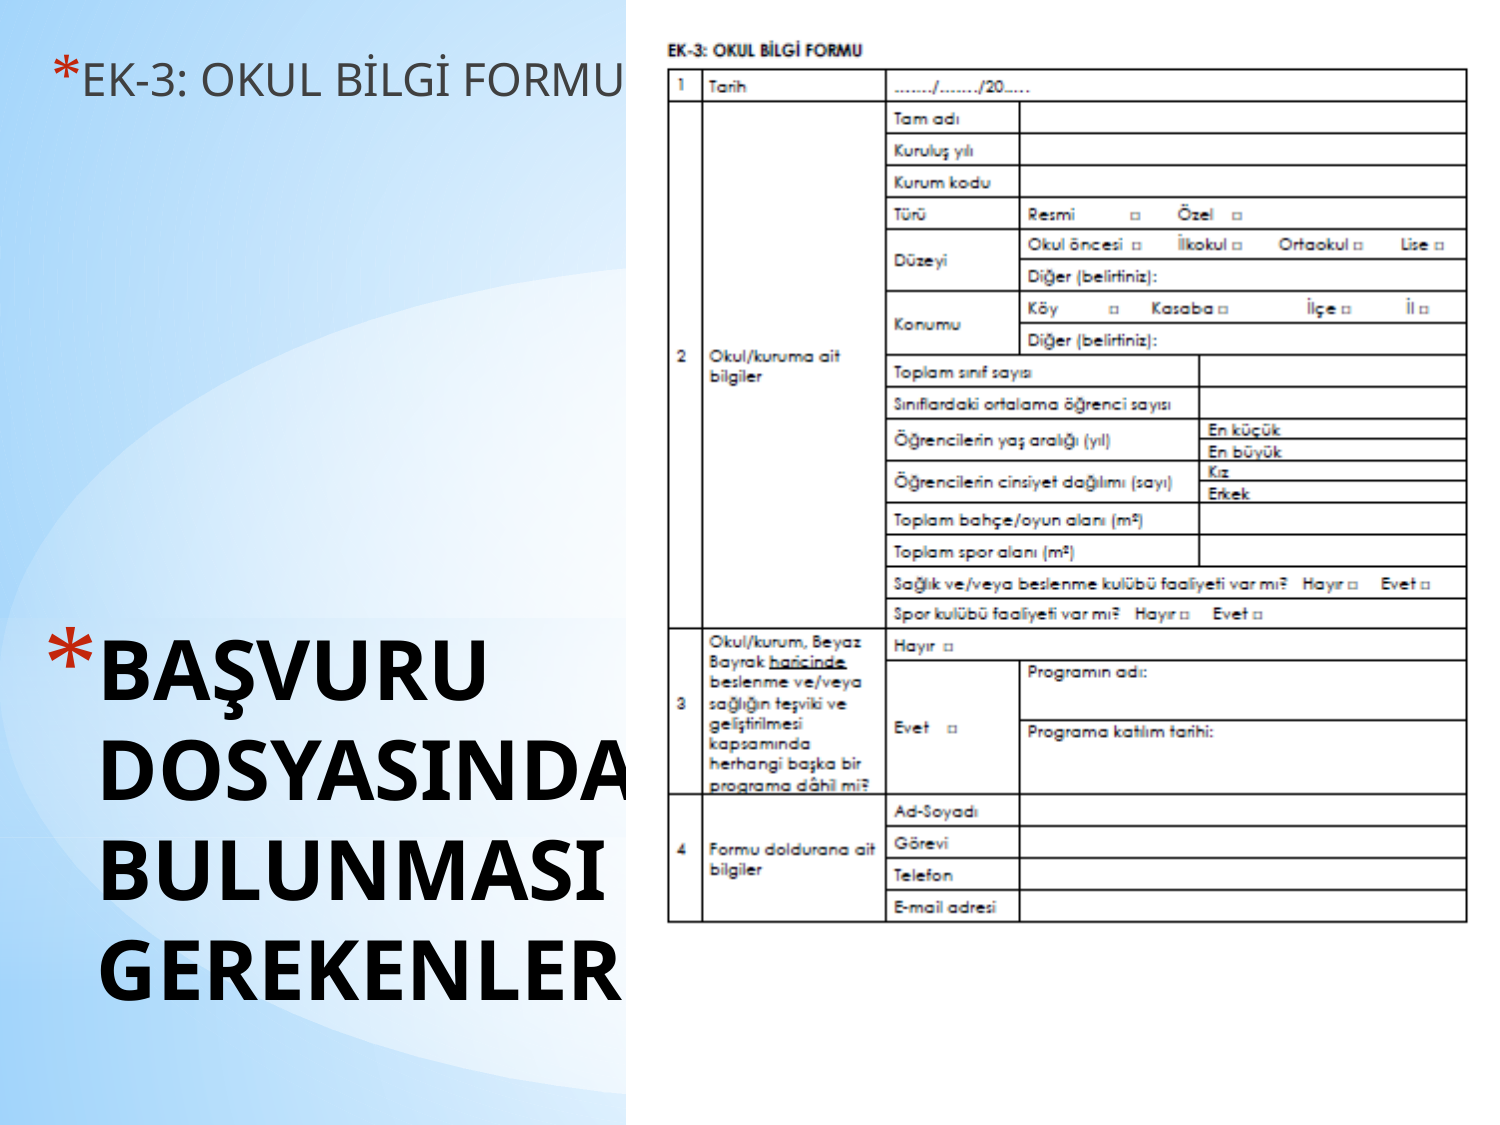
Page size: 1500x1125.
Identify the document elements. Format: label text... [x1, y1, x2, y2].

title BAŞVURU DOSYASINDA BULUNMASI GEREKENLER [29, 613, 619, 798]
picture [626, 0, 1500, 1125]
list EK-3: OKUL BİLGİ FORMU [29, 42, 619, 613]
